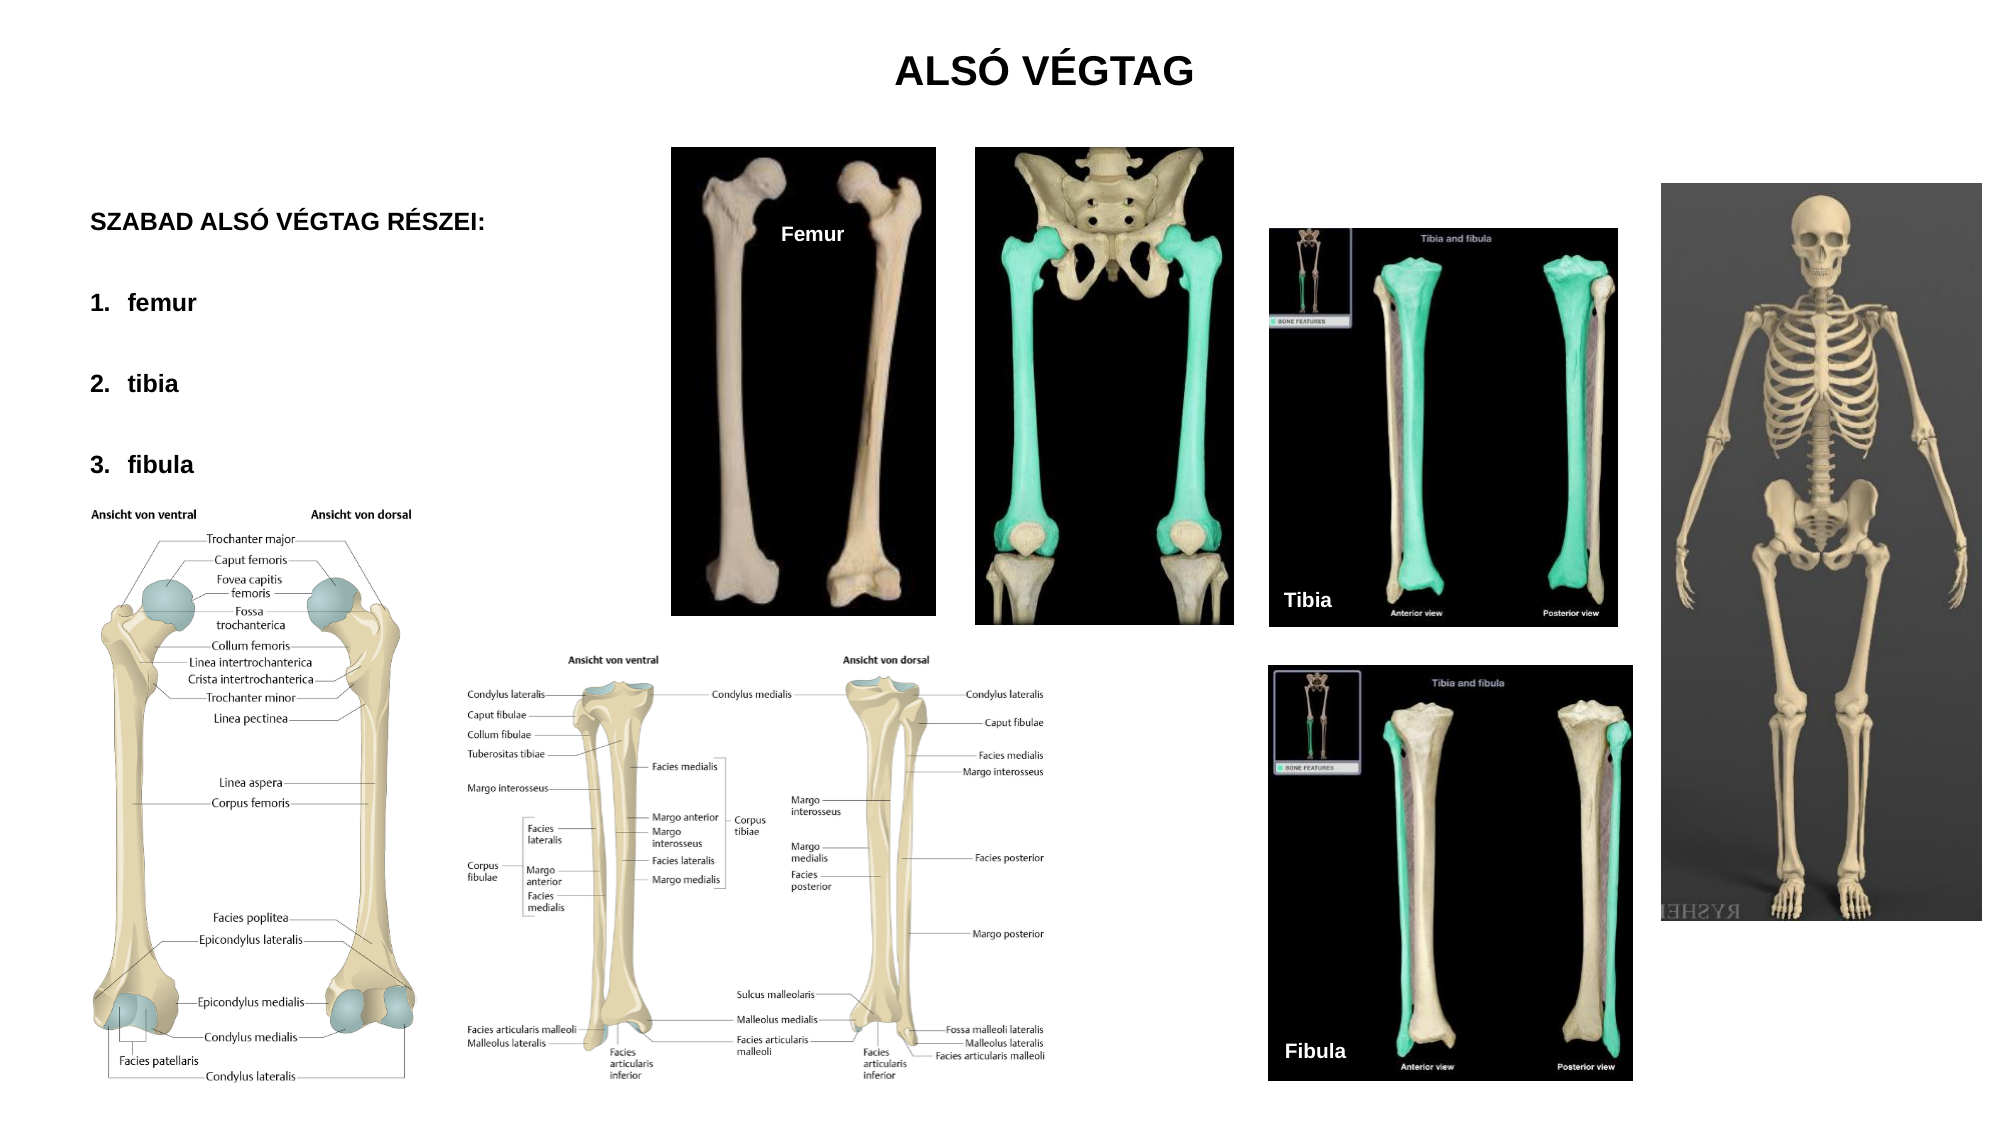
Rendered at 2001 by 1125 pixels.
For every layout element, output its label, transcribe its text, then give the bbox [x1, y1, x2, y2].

picture [467, 654, 1045, 1083]
picture [1661, 183, 1982, 921]
list SZABAD ALSÓ VÉGTAG RÉSZEI: femur tibia fibula [75, 183, 1451, 967]
picture [975, 147, 1234, 626]
picture [90, 508, 417, 1083]
text_box ALSÓ VÉGTAG [879, 36, 1211, 101]
picture [671, 147, 936, 616]
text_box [1268, 228, 1633, 1081]
